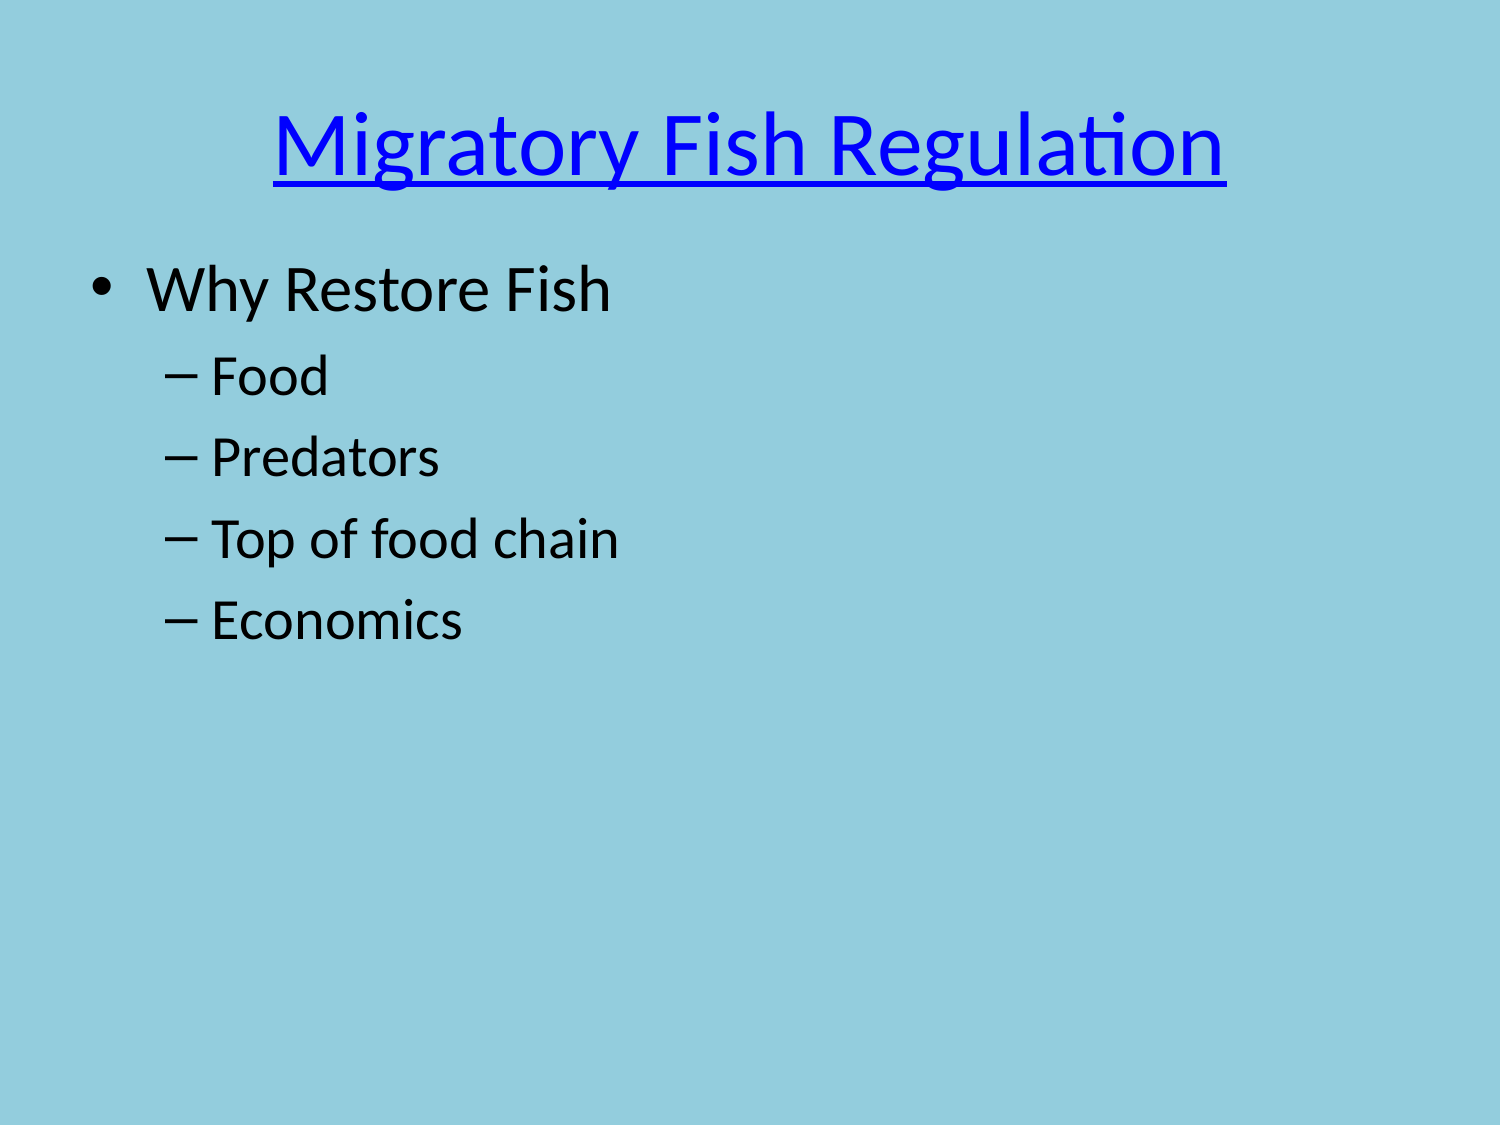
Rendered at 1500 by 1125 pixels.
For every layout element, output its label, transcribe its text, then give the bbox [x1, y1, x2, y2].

list Why Restore Fish Food Predators Top of food chain Economics [75, 237, 1425, 1100]
title Migratory Fish Regulation [75, 45, 1425, 233]
